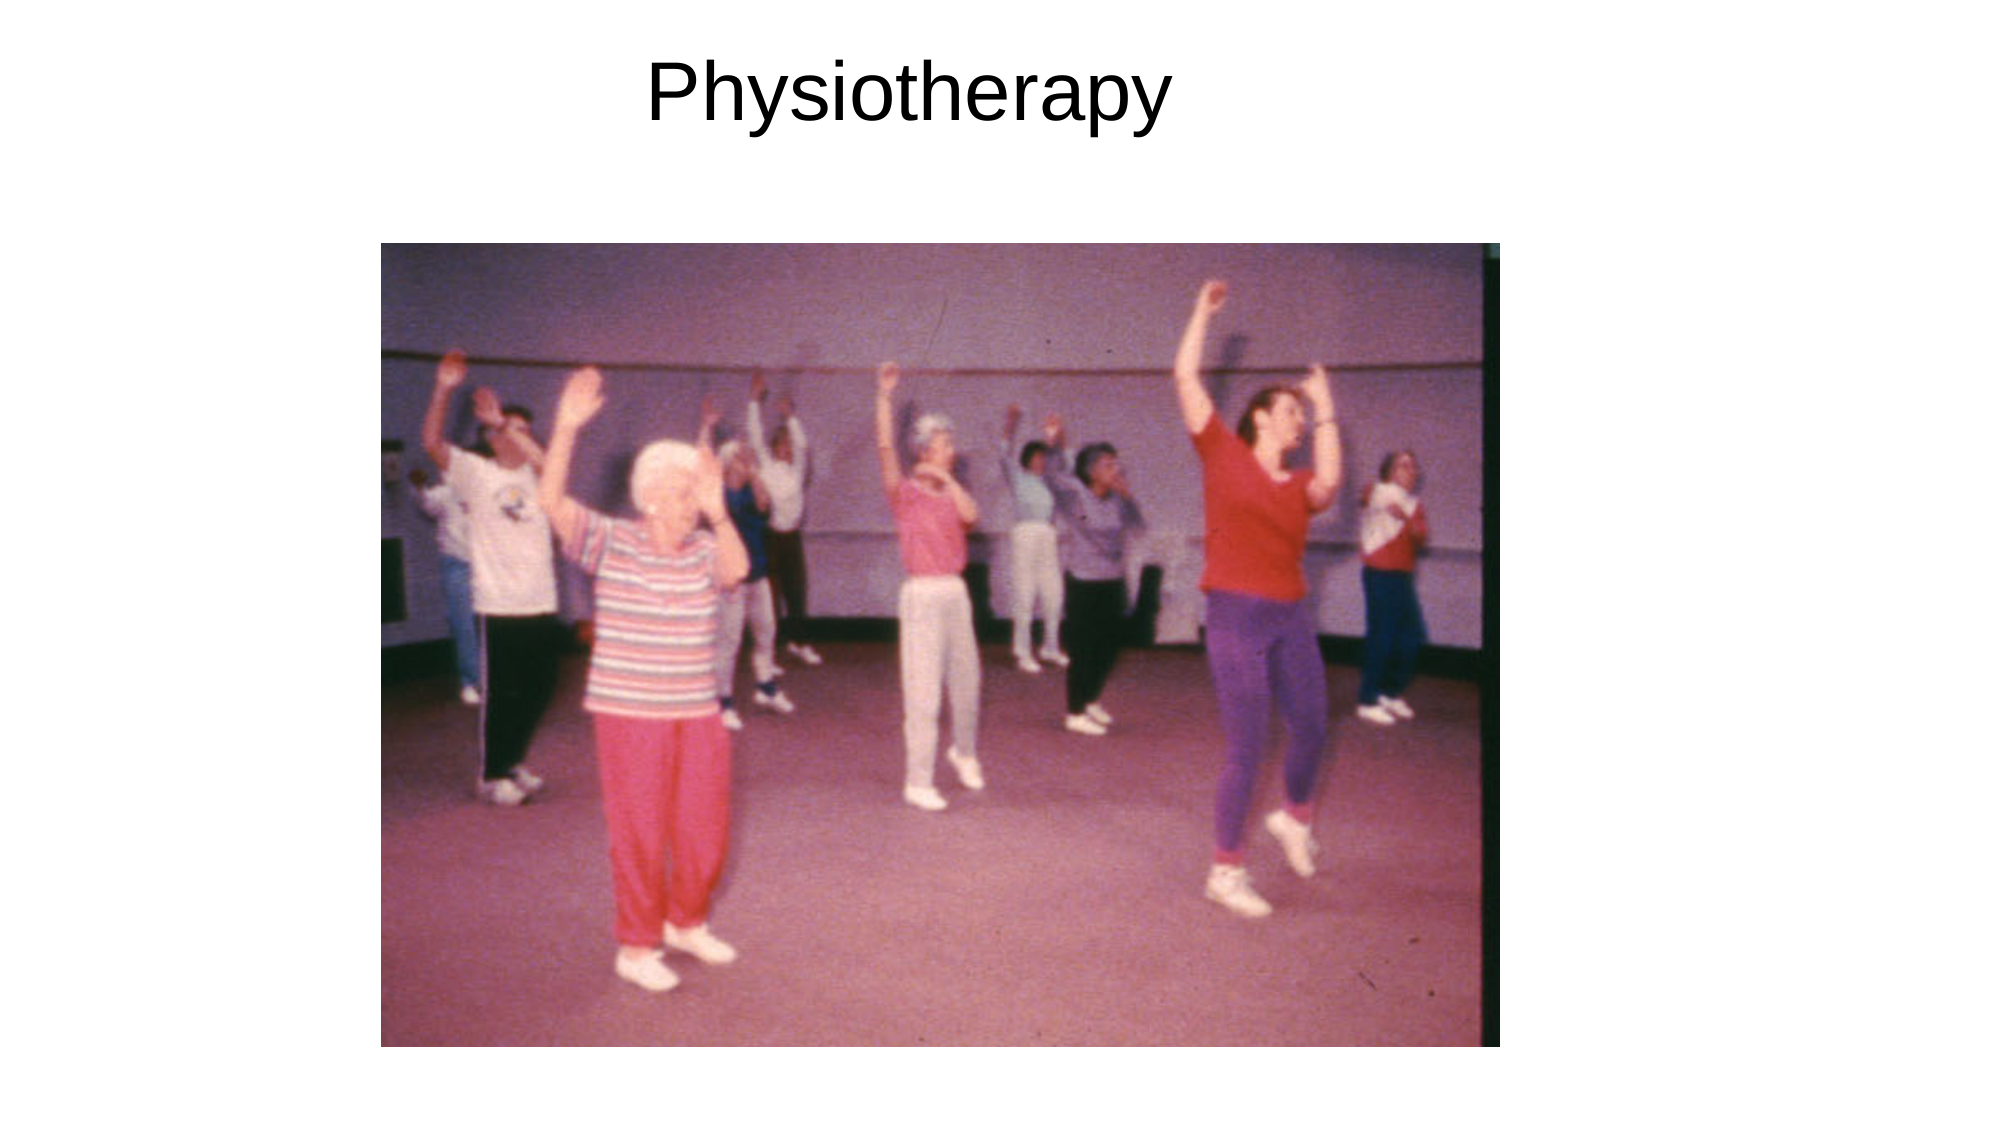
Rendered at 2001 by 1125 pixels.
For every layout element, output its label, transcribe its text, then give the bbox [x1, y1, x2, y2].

picture [380, 243, 1500, 1047]
text_box Physiotherapy [631, 30, 1189, 145]
